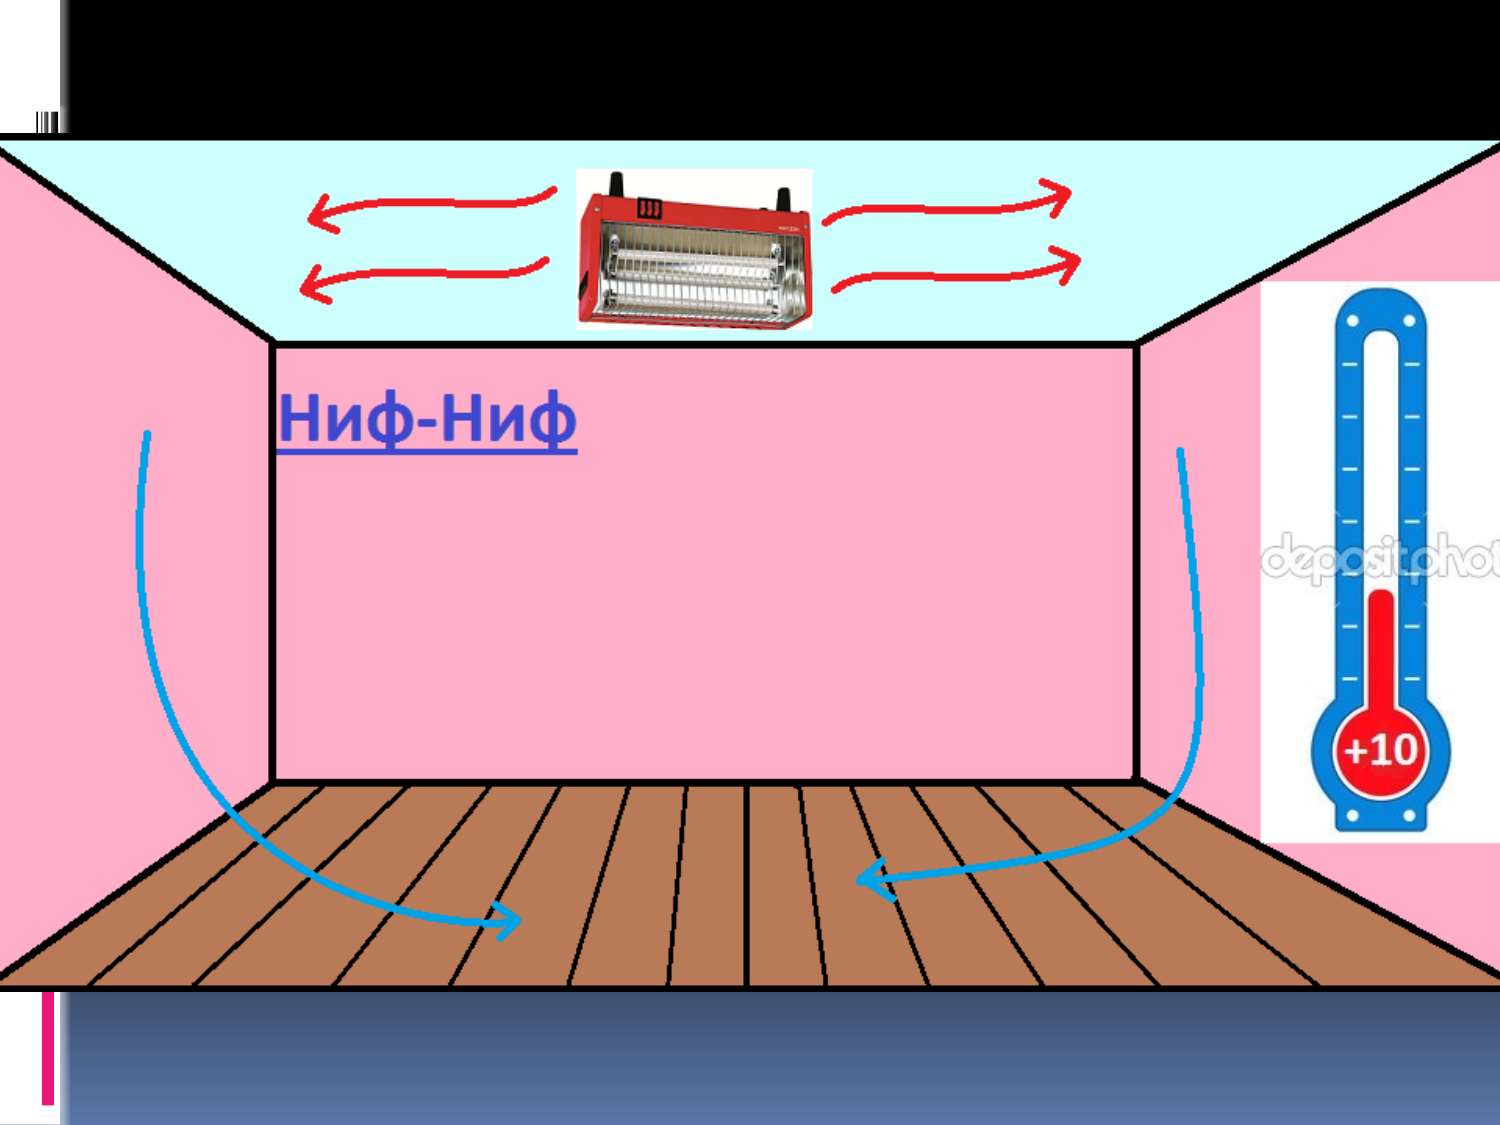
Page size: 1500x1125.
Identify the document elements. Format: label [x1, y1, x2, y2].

picture [0, 133, 1500, 992]
